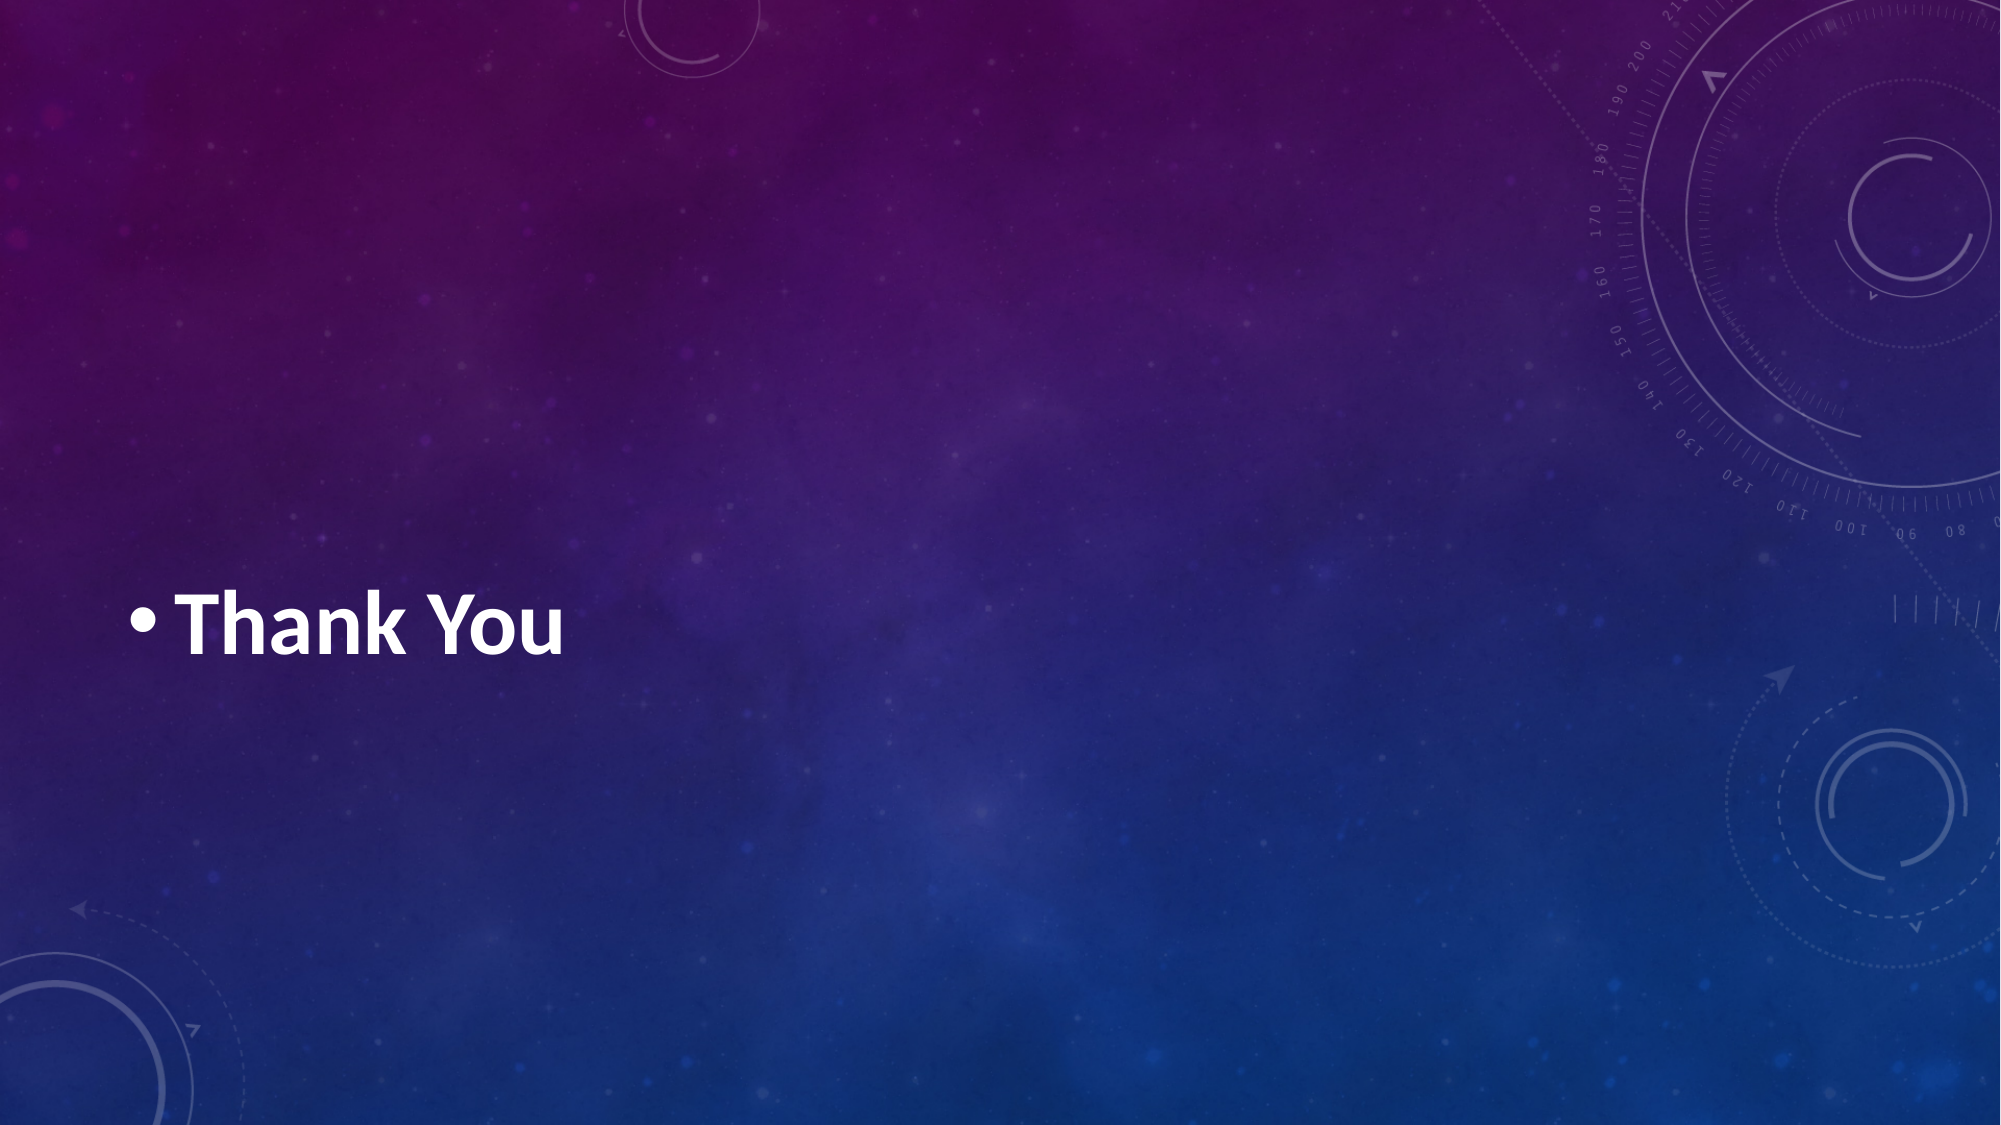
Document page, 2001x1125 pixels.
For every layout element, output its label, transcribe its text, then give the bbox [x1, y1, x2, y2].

list Thank You [112, 450, 1775, 787]
picture [0, 0, 2001, 1125]
